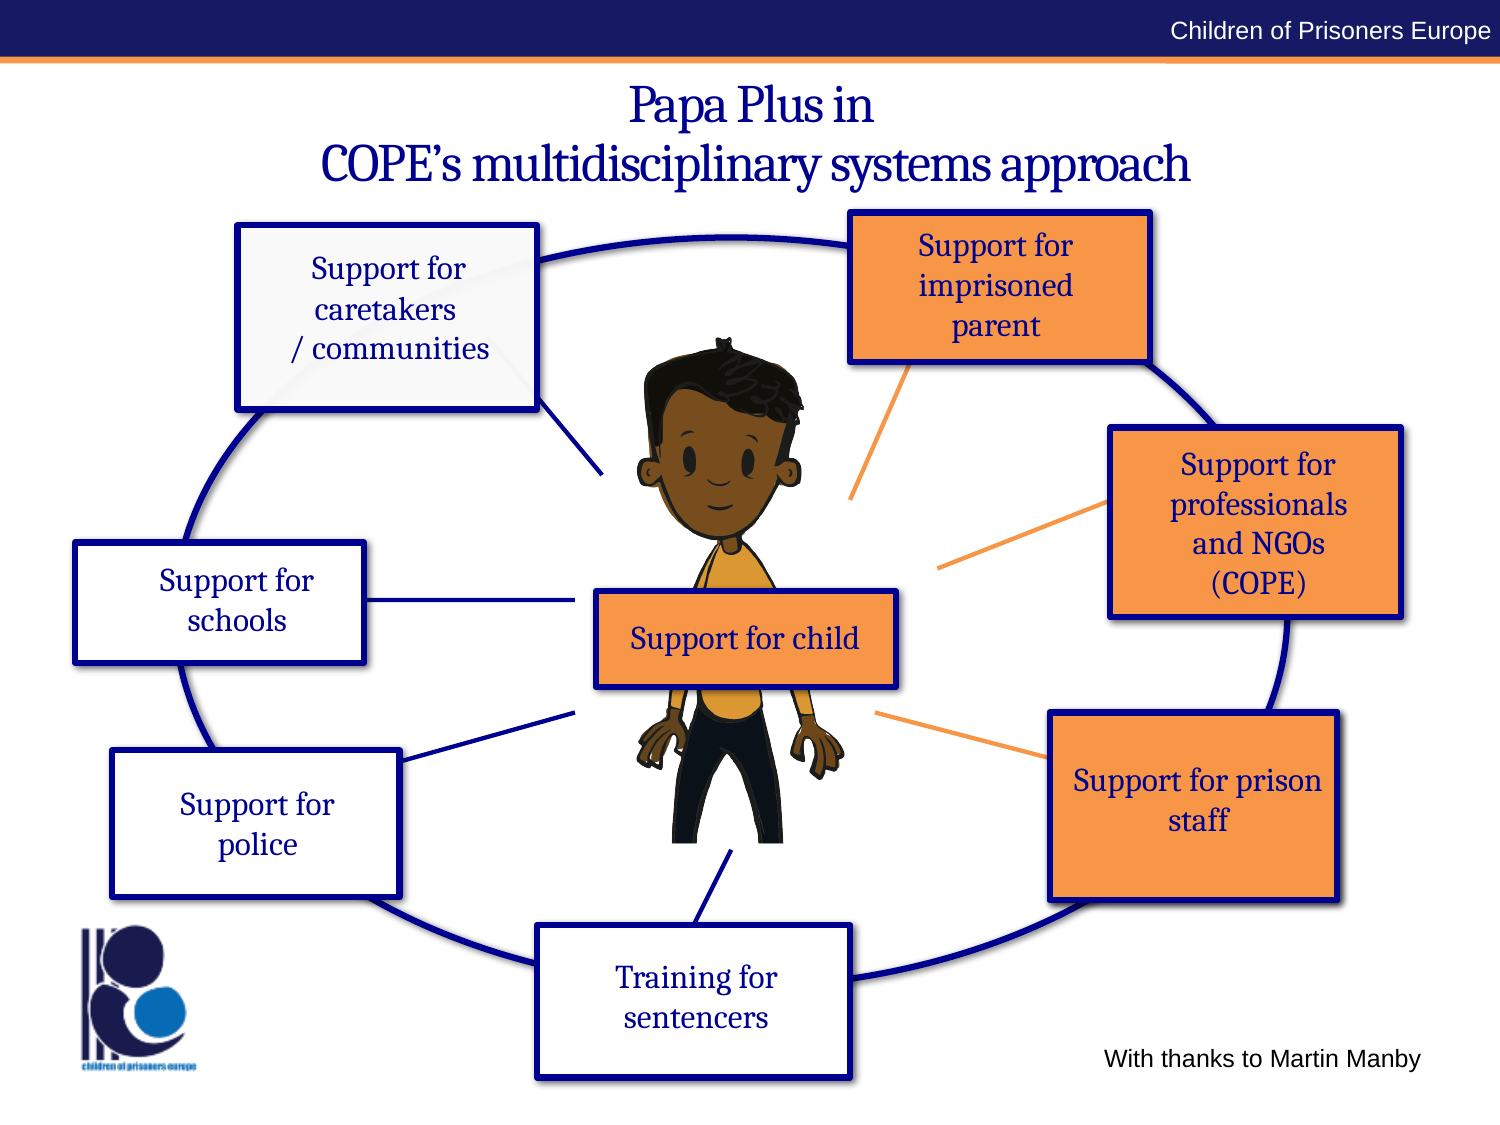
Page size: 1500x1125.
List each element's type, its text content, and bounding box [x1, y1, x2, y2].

text_box [1396, 424, 1404, 620]
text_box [74, 542, 365, 871]
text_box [237, 224, 538, 410]
text_box With thanks to Martin Manby [1341, 1035, 1433, 1081]
title Papa Plus in COPE’s multidisciplinary systems approach [81, 67, 1433, 214]
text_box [111, 749, 841, 1044]
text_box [536, 750, 1334, 1078]
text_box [174, 212, 1388, 988]
text_box Children of Prisoners Europe [824, 7, 1500, 53]
picture [75, 919, 201, 1087]
